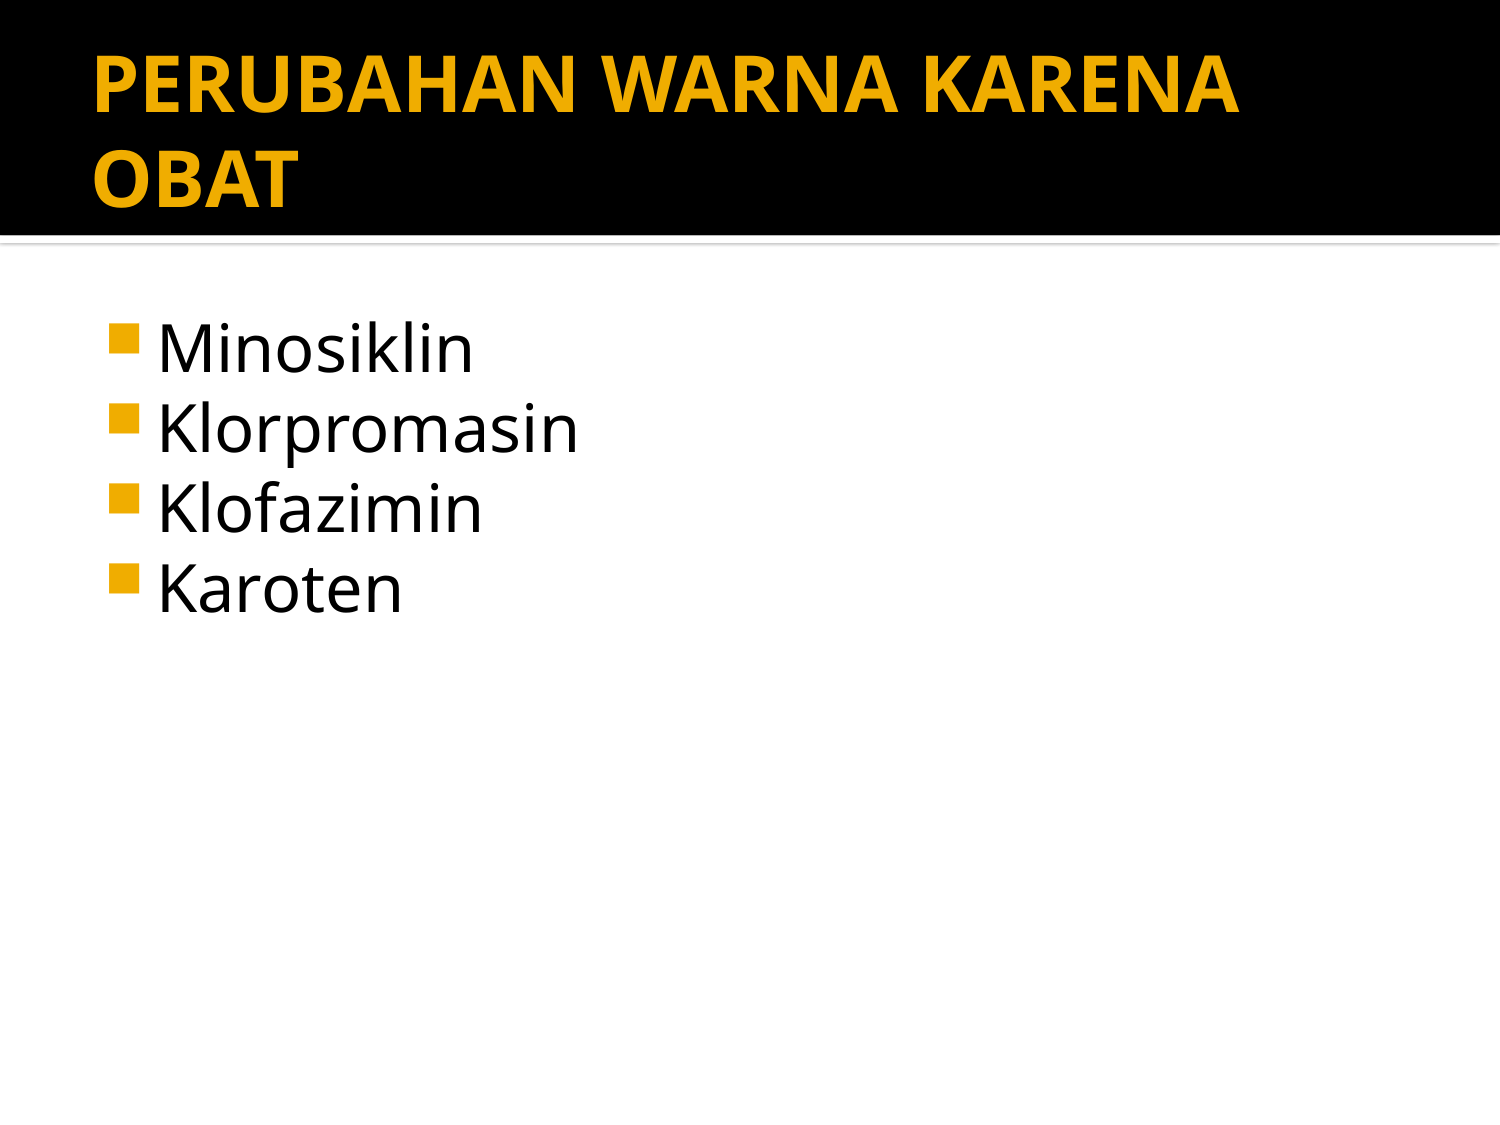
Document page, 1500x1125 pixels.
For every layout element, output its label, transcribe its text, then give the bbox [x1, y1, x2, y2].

list Minosiklin Klorpromasin Klofazimin Karoten [75, 291, 1425, 1050]
title PERUBAHAN WARNA KARENA OBAT [75, 25, 1425, 231]
